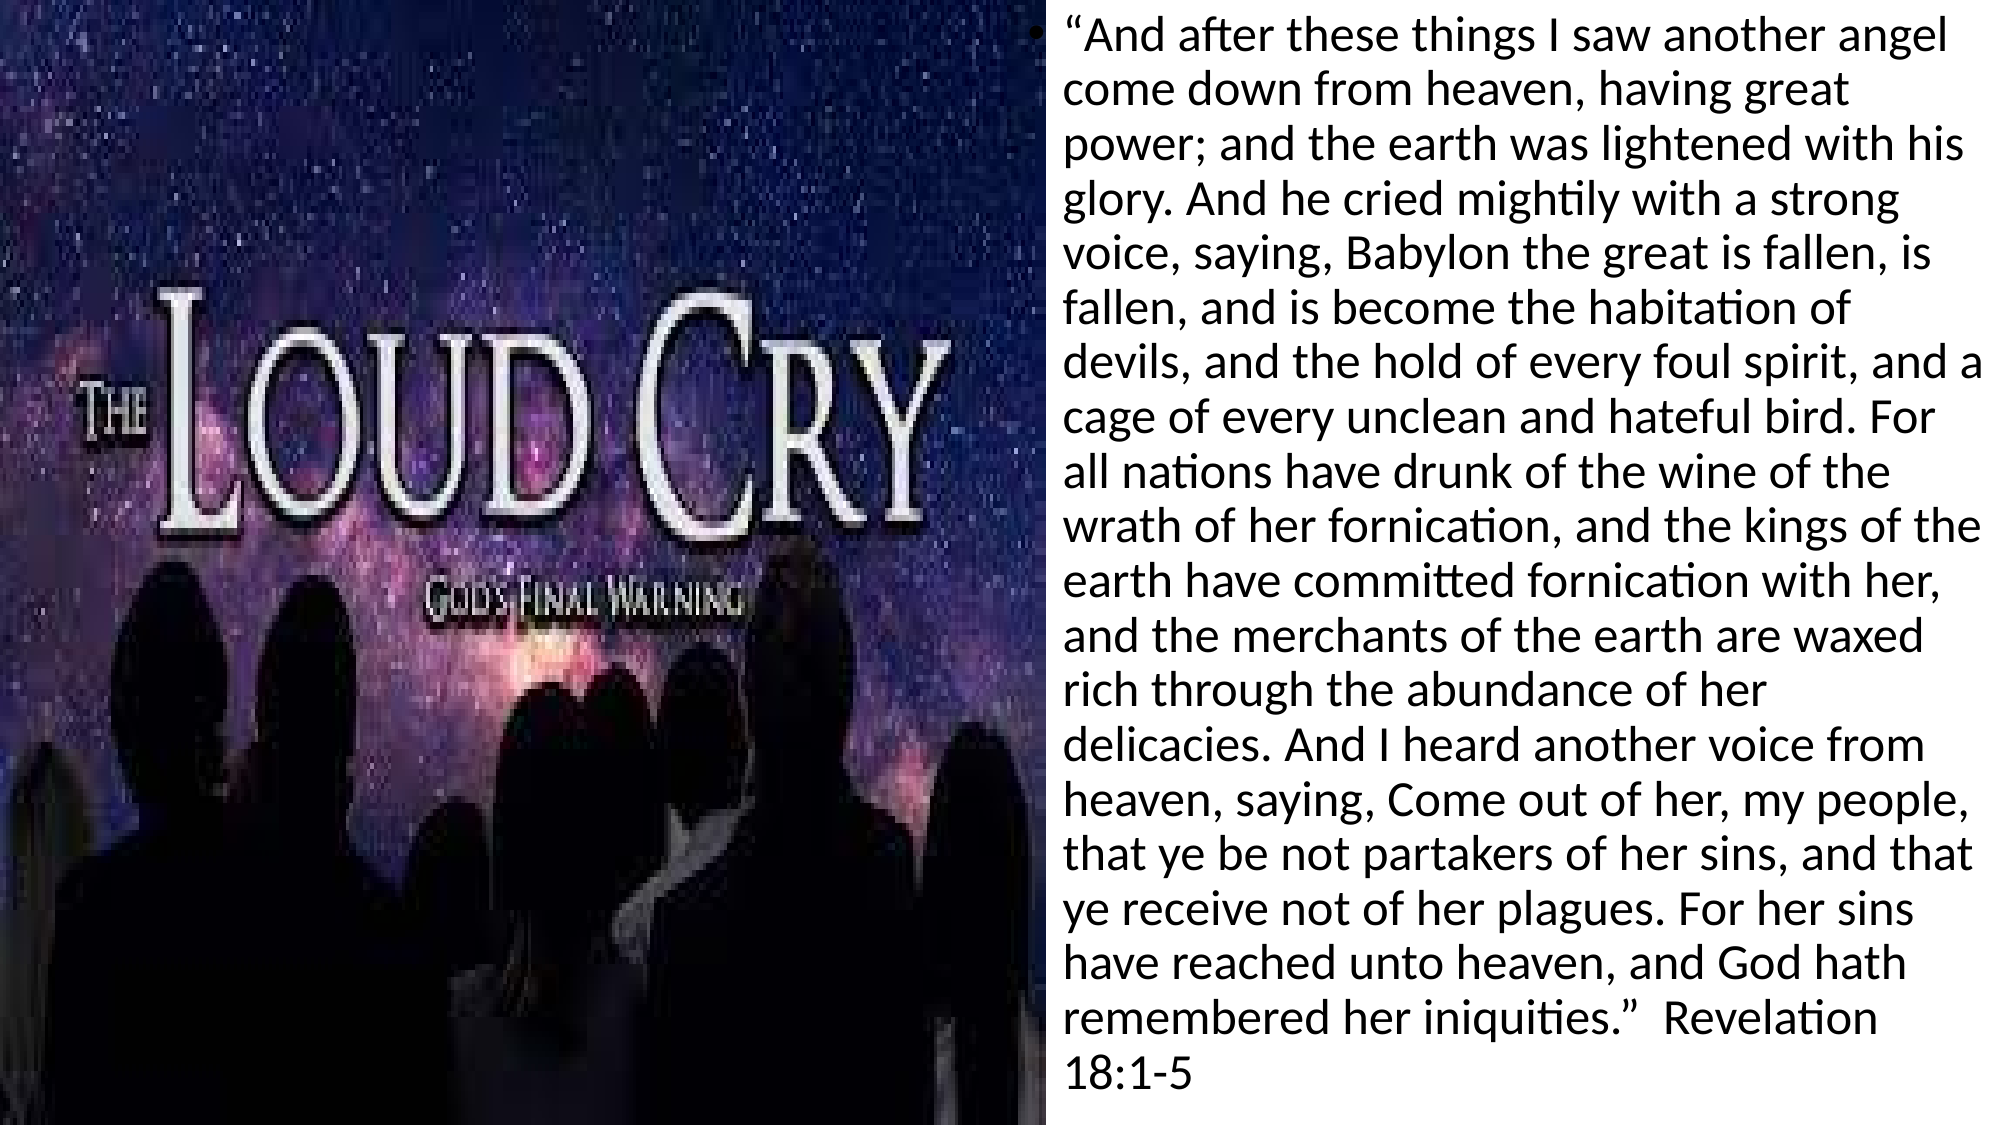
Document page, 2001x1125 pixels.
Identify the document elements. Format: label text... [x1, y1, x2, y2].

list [0, 0, 1046, 1125]
list “And after these things I saw another angel come down from heaven, having great power; and the earth was lightened with his glory. And he cried mightily with a strong voice, saying, Babylon the great is fallen, is fallen, and is become the habitation of devils, and the hold of every foul spirit, and a cage of every unclean and hateful bird. For all nations have drunk of the wine of the wrath of her fornication, and the kings of the earth have committed fornication with her, and the merchants of the earth are waxed rich through the abundance of her delicacies. And I heard another voice from heaven, saying, Come out of her, my people, that ye be not partakers of her sins, and that ye receive not of her plagues. For her sins have reached unto heaven, and God hath remembered her iniquities.” Revelation 18:1-5 [1046, 0, 2000, 1125]
